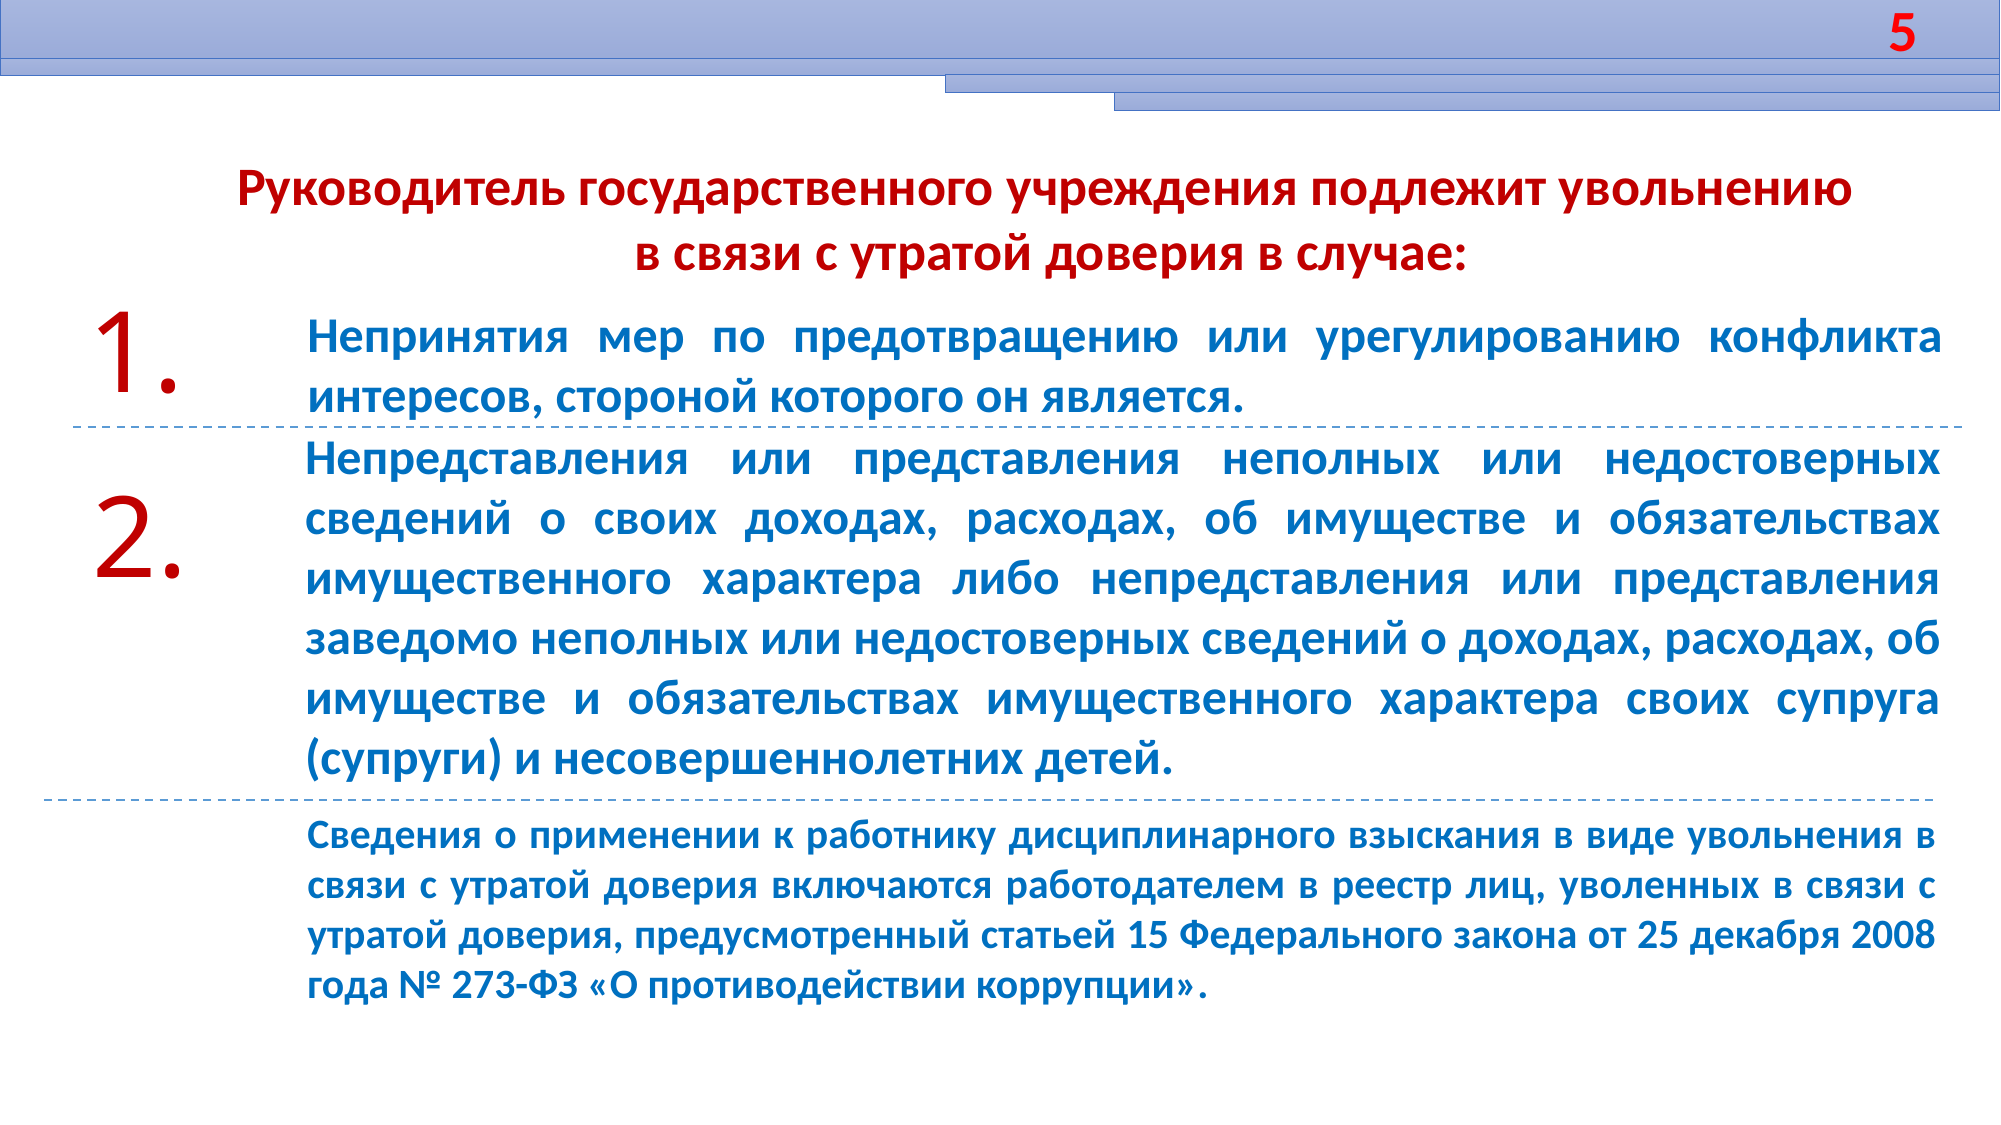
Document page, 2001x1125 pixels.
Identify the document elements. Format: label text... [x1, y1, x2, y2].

text_box 2. [78, 457, 266, 608]
text_box Руководитель государственного учреждения подлежит увольнению в связи с утратой доверия в случае: [142, 144, 1962, 290]
text_box 1. [74, 272, 262, 423]
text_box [0, 0, 2000, 111]
text_box Непредставления или представления неполных или недостоверных сведений о своих доходах, расходах, об имуществе и обязательствах имущественного характера либо непредставления или представления заведомо неполных или недостоверных сведений о доходах, расходах, об имуществе и обязательствах имущественного характера своих супруга (супруги) и несовершеннолетних детей. [289, 518, 1957, 692]
text_box Сведения о применении к работнику дисциплинарного взыскания в виде увольнения в связи с утратой доверия включаются работодателем в реестр лиц, уволенных в связи с утратой доверия, предусмотренный статьей 15 Федерального закона от 25 декабря 2008 года № 273-ФЗ «О противодействии коррупции». [291, 790, 1953, 923]
text_box Непринятия мер по предотвращению или урегулированию конфликта интересов, стороной которого он является. [291, 428, 1959, 432]
text_box Непринятия мер по предотвращению или урегулированию конфликта интересов, стороной которого он является. [291, 340, 1959, 427]
